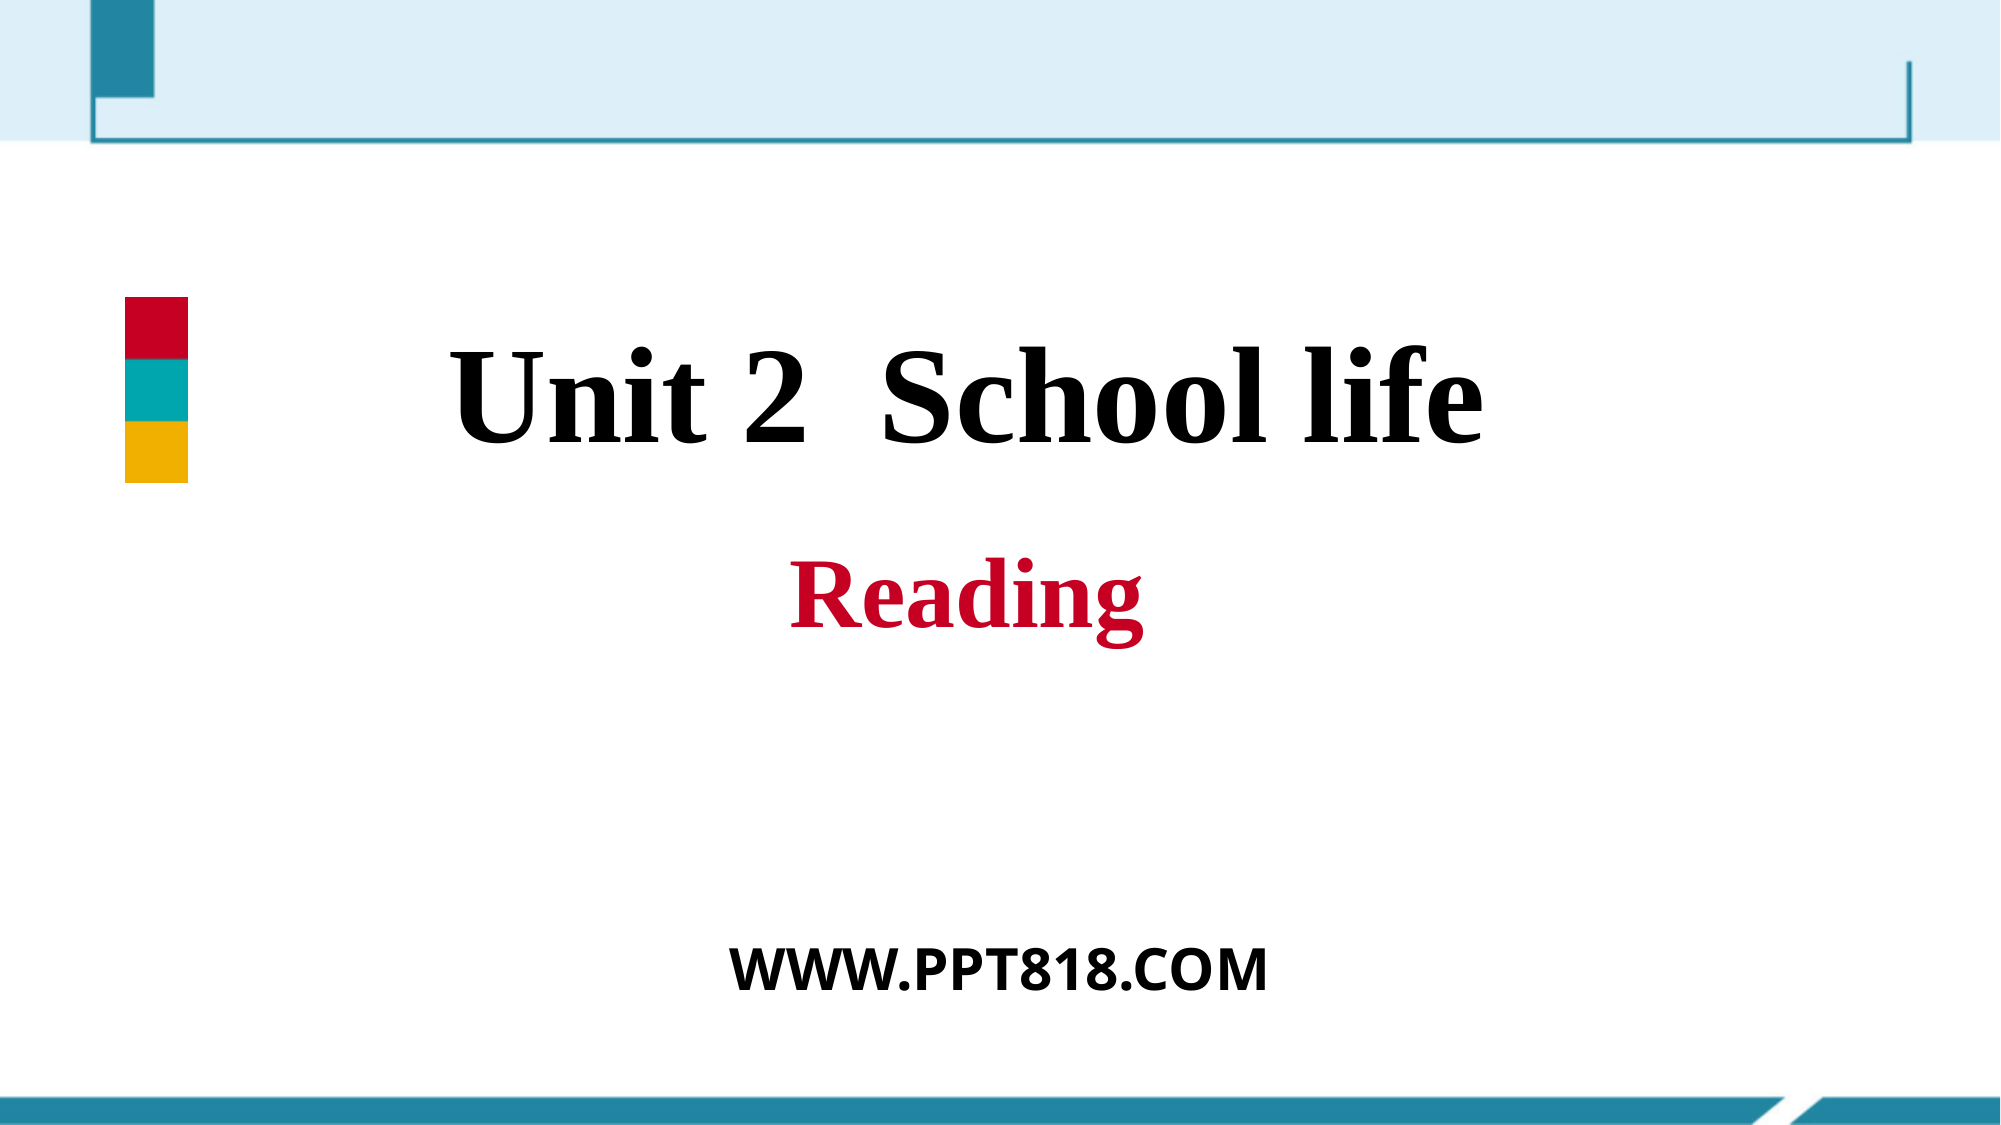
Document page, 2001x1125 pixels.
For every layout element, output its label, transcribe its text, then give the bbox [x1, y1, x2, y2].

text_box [249, 297, 1685, 656]
picture [0, 0, 2001, 1125]
text_box WWW.PPT818.COM [0, 917, 2000, 1010]
